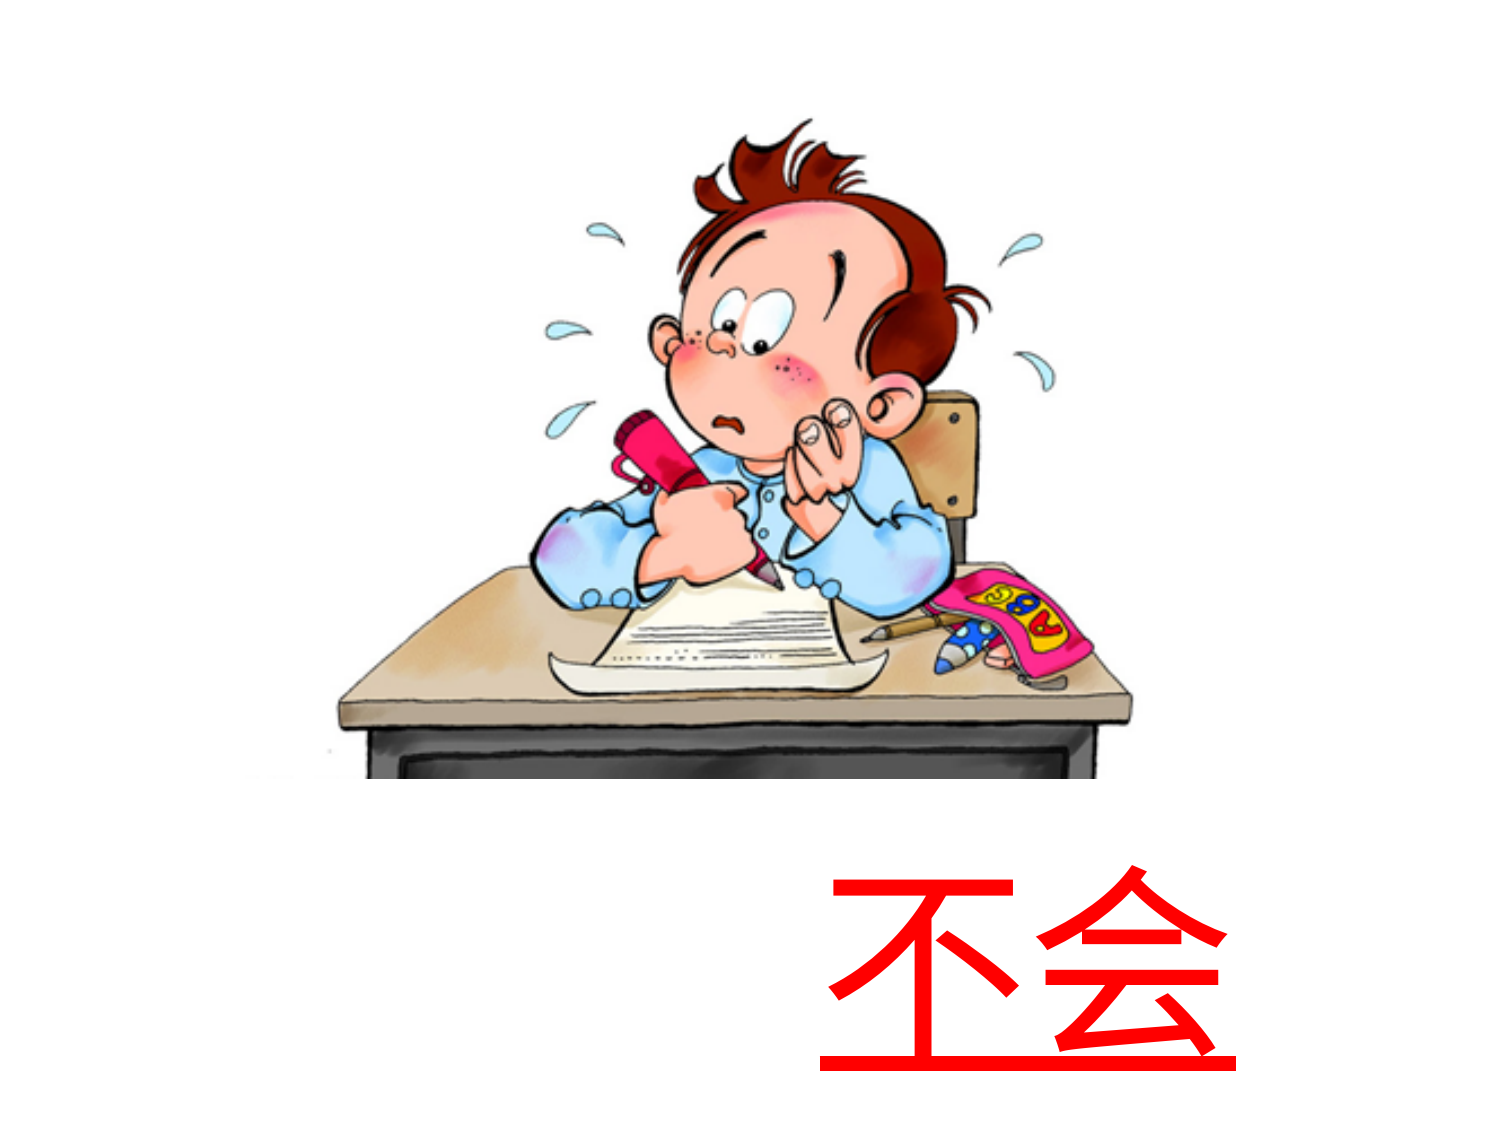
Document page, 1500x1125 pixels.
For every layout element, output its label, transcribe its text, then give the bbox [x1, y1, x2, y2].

picture [244, 99, 1208, 779]
text_box 不会 [804, 825, 1325, 1125]
